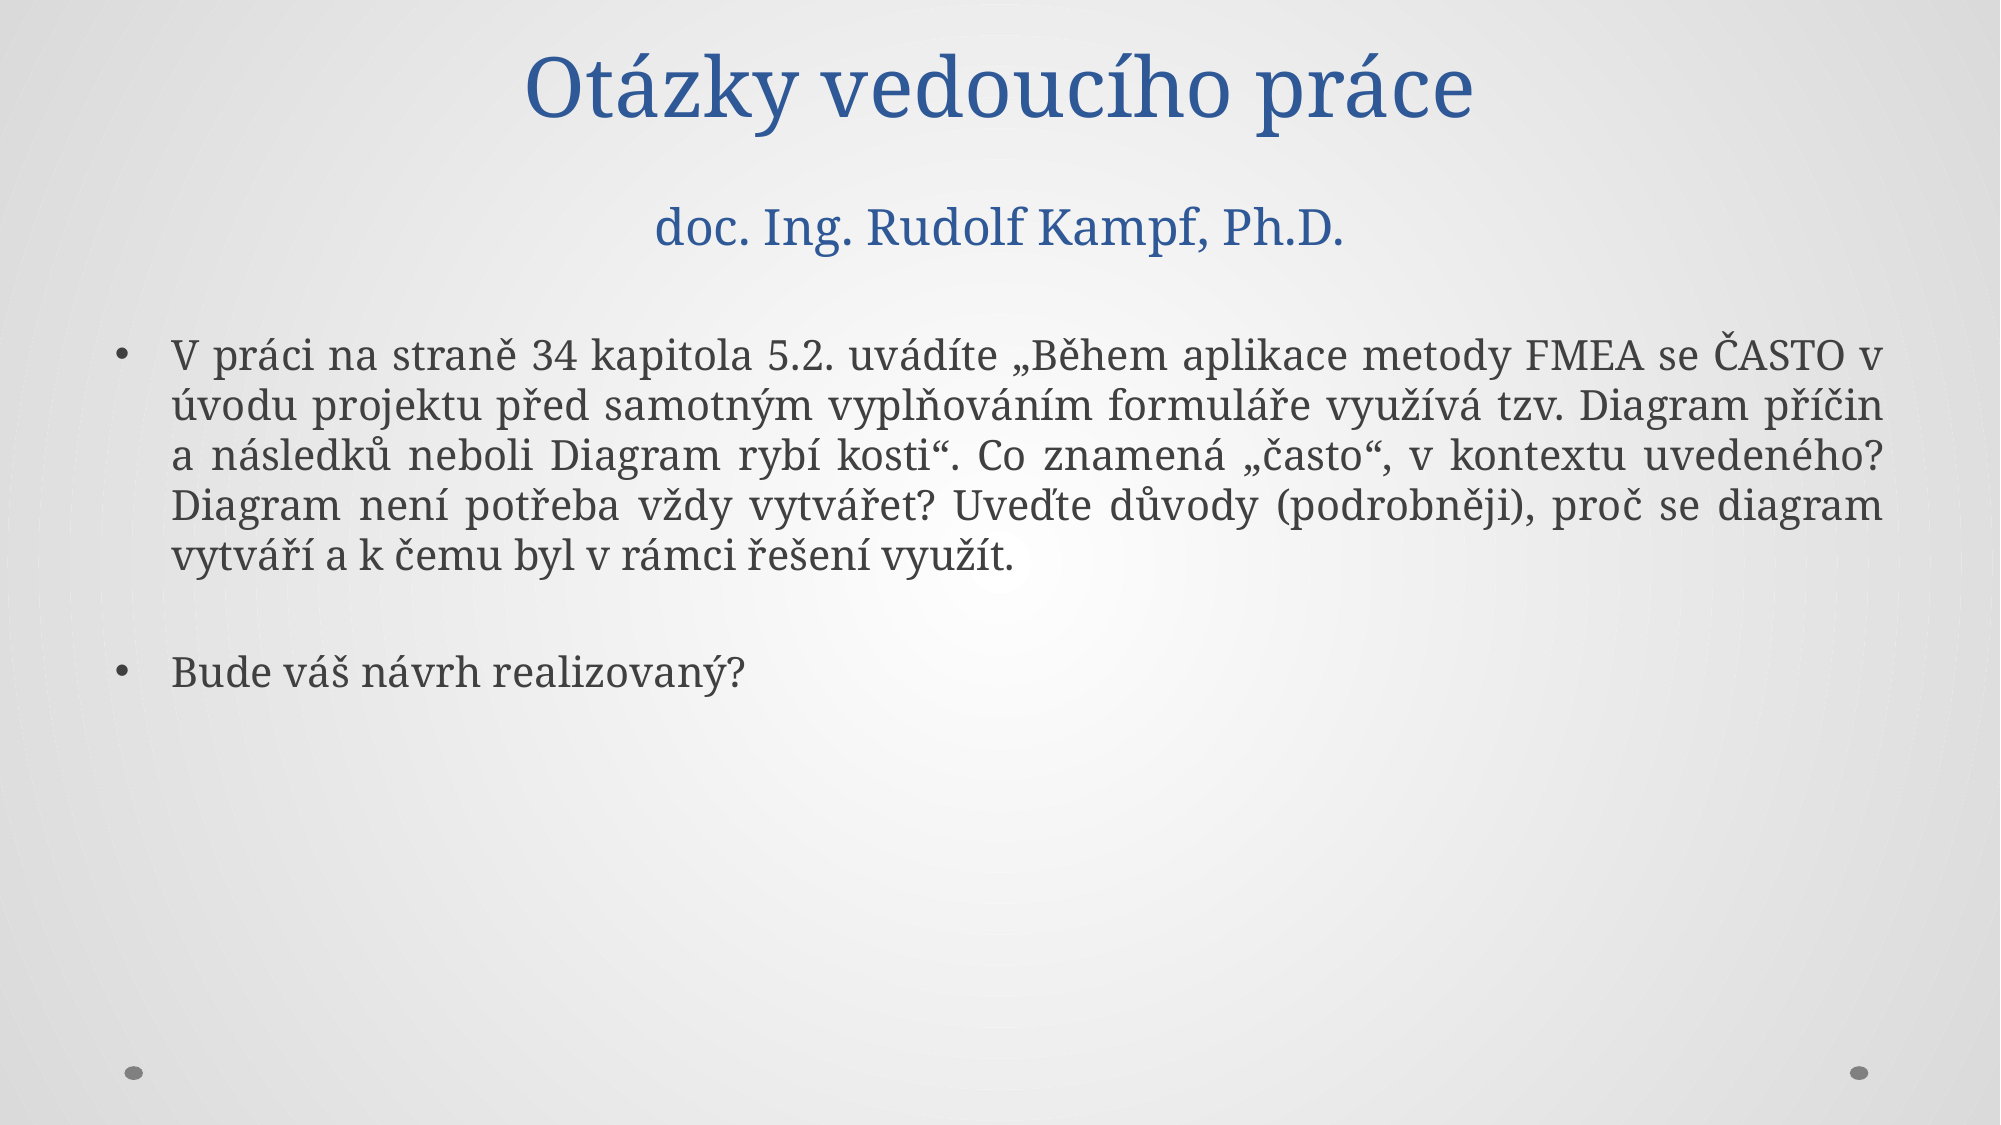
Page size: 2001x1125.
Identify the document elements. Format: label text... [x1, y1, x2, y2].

title Otázky vedoucího práce doc. Ing. Rudolf Kampf, Ph.D. [99, 0, 1900, 262]
list V práci na straně 34 kapitola 5.2. uvádíte „Během aplikace metody FMEA se ČASTO v úvodu projektu před samotným vyplňováním formuláře využívá tzv. Diagram příčin a následků neboli Diagram rybí kosti“. Co znamená „často“, v kontextu uvedeného? Diagram není potřeba vždy vytvářet? Uveďte důvody (podrobněji), proč se diagram vytváří a k čemu byl v rámci řešení využít. Bude váš návrh realizovaný? [99, 262, 1900, 1005]
